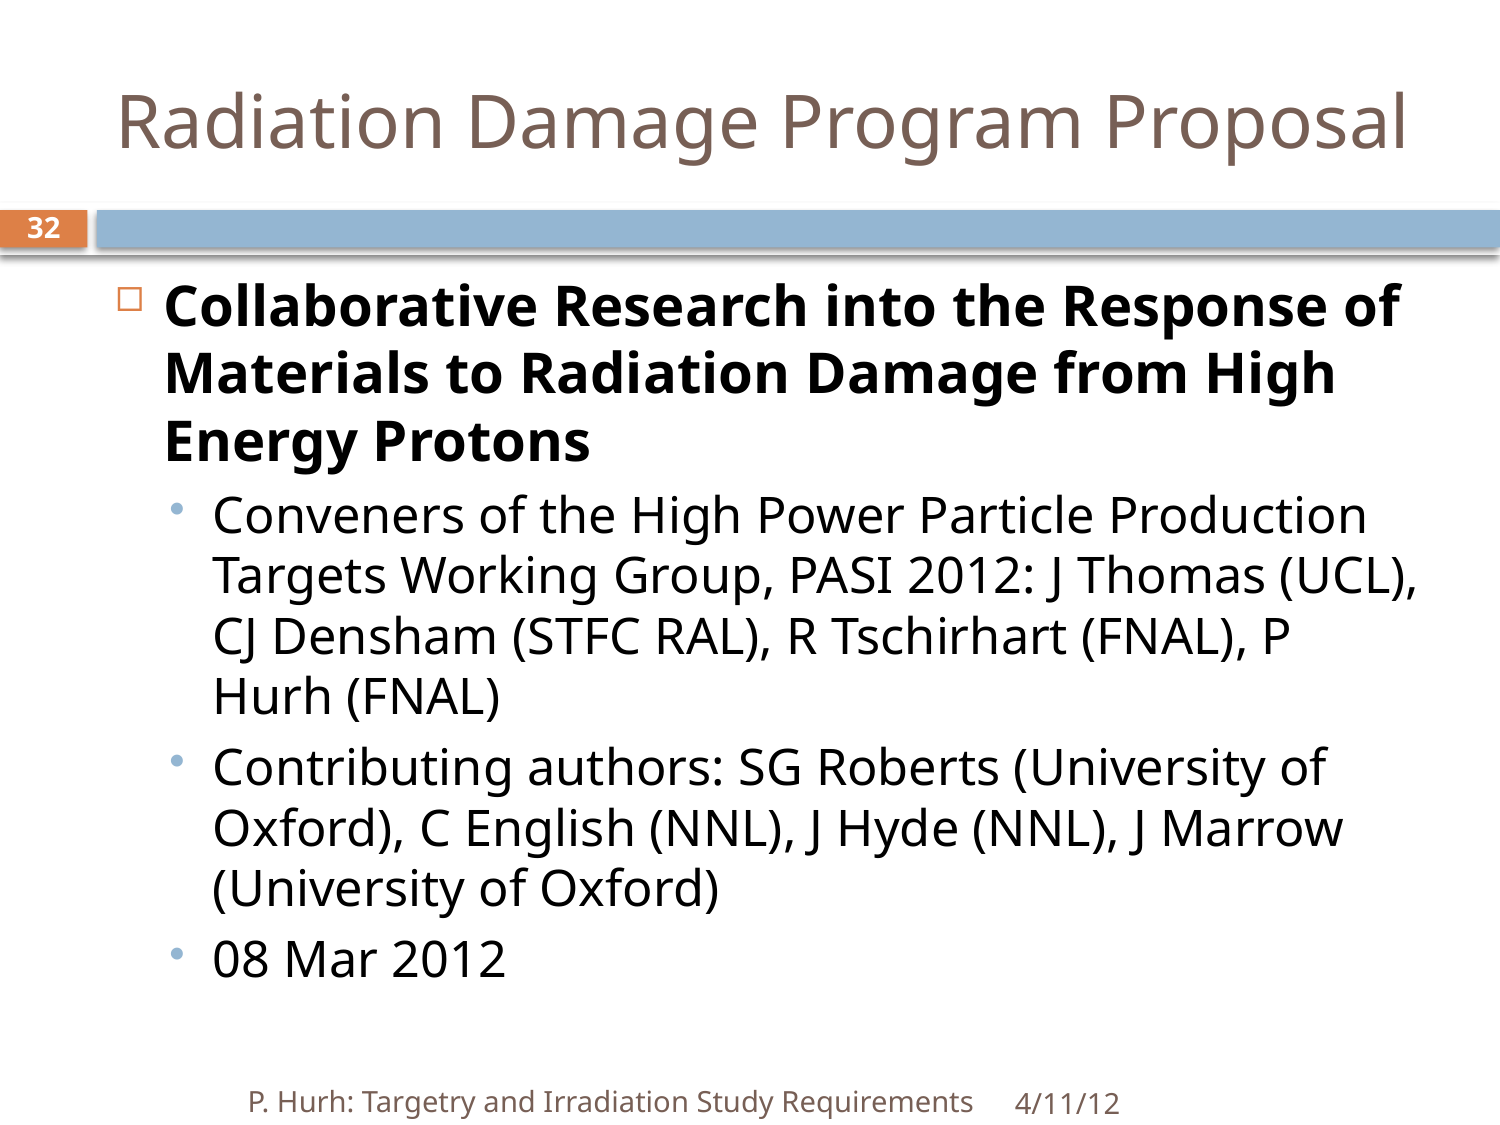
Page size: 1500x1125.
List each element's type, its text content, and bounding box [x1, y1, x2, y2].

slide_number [999, 1072, 1438, 1125]
footer P. Hurh: Targetry and Irradiation Study Requirements [99, 1072, 990, 1125]
title Radiation Damage Program Proposal [100, 37, 1438, 200]
list Collaborative Research into the Response of Materials to Radiation Damage from High Energy Protons Conveners of the High Power Particle Production Targets Working Group, PASI 2012: J Thomas (UCL), CJ Densham (STFC RAL), R Tschirhart (FNAL), P Hurh (FNAL) Contributing authors: SG Roberts (University of Oxford), C English (NNL), J Hyde (NNL), J Marrow (University of Oxford) 08 Mar 2012 [100, 262, 1438, 1000]
slide_number 32 [0, 208, 88, 249]
